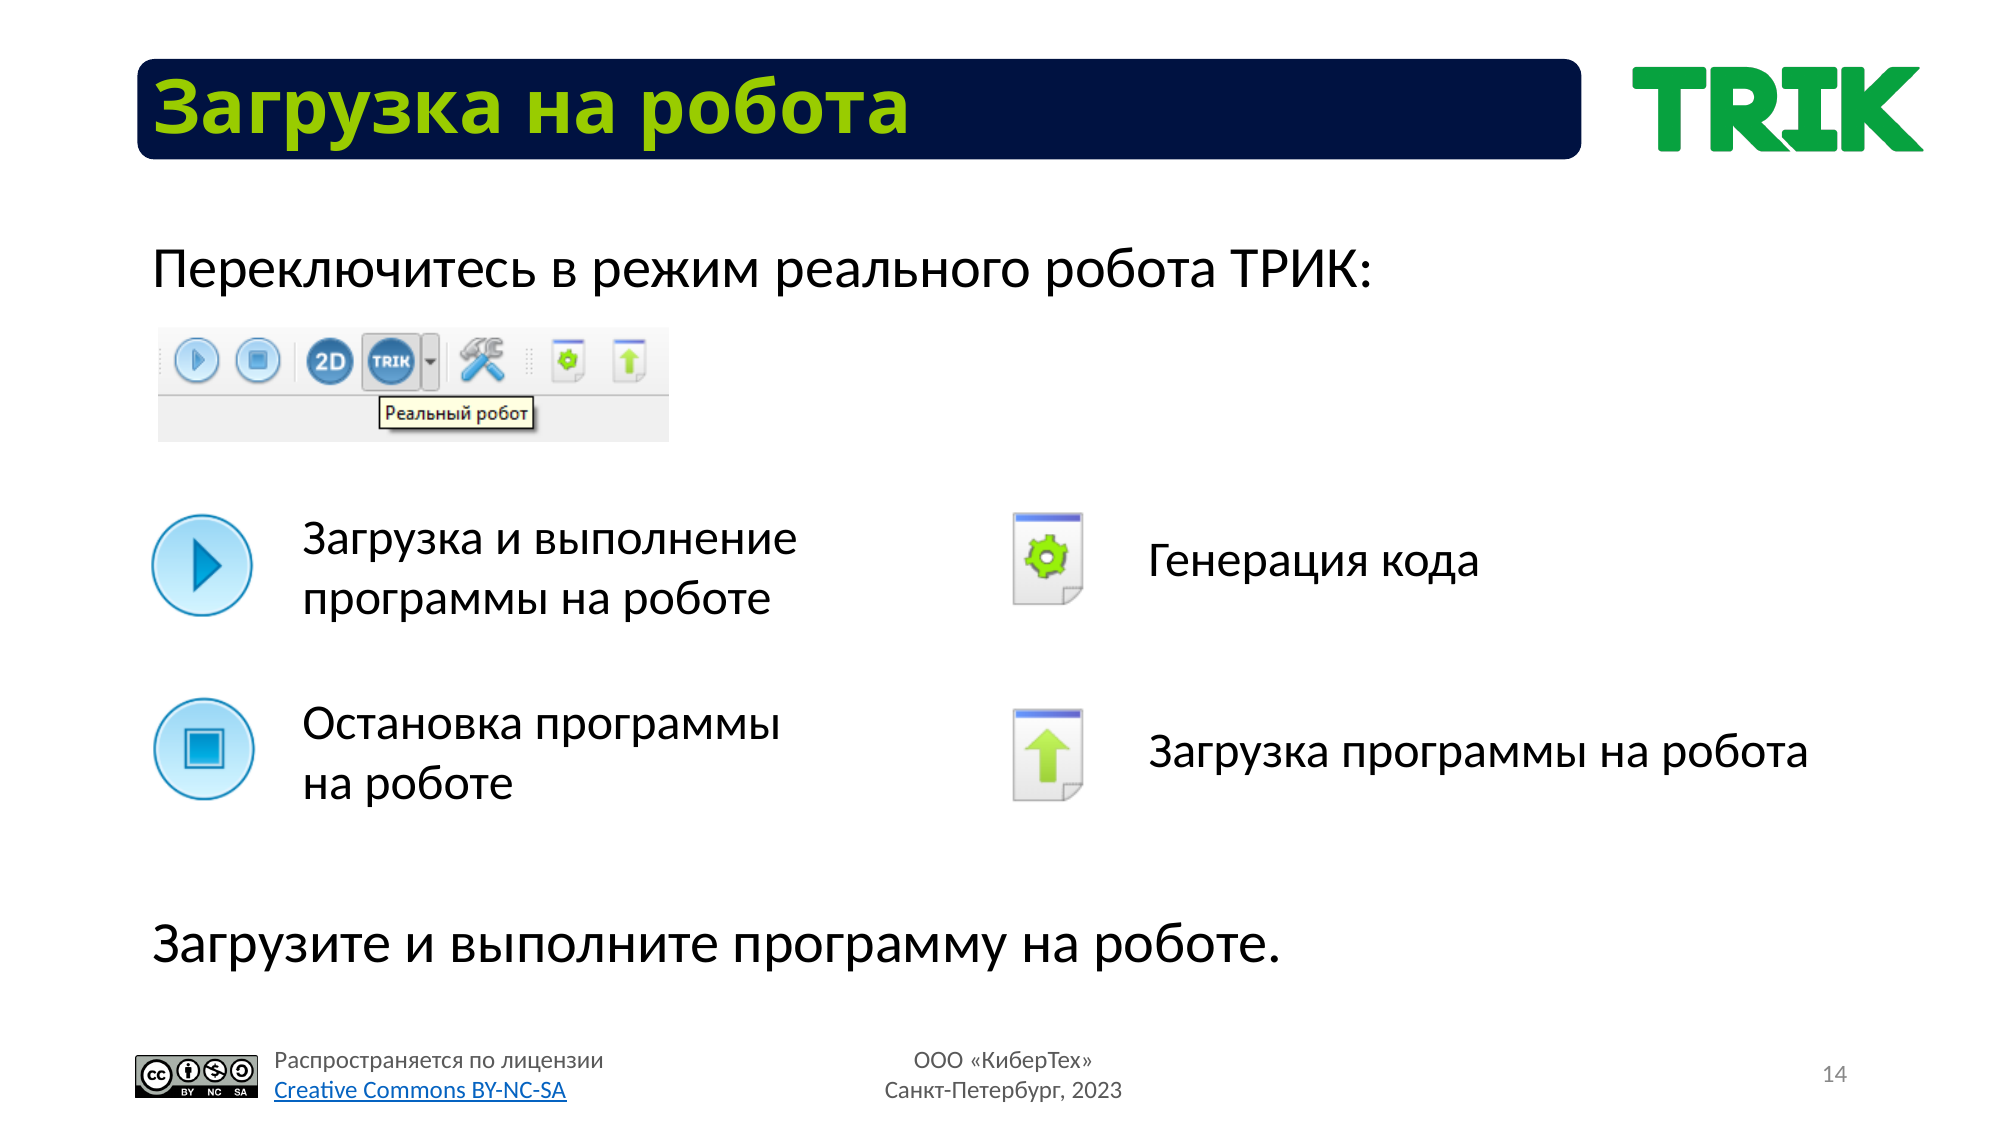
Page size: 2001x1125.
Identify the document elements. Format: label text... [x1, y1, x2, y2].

text_box Загрузите и выполните программу на роботе. [137, 896, 1500, 982]
picture [1631, 64, 1924, 154]
picture [135, 1055, 258, 1098]
text_box Генерация кода [1133, 519, 1638, 595]
picture [999, 693, 1097, 815]
slide_number 14 [1412, 1042, 1863, 1103]
title Загрузка на робота [137, 61, 1582, 163]
picture [140, 681, 265, 822]
text_box Загрузка и выполнение программы на роботе [287, 497, 945, 633]
text_box Остановка программы на роботе [287, 682, 849, 817]
picture [126, 500, 288, 637]
text_box Загрузка программы на робота [1133, 710, 1851, 786]
text_box Переключитесь в режим реального робота ТРИК: [137, 222, 1863, 307]
picture [158, 327, 669, 443]
picture [999, 497, 1097, 618]
